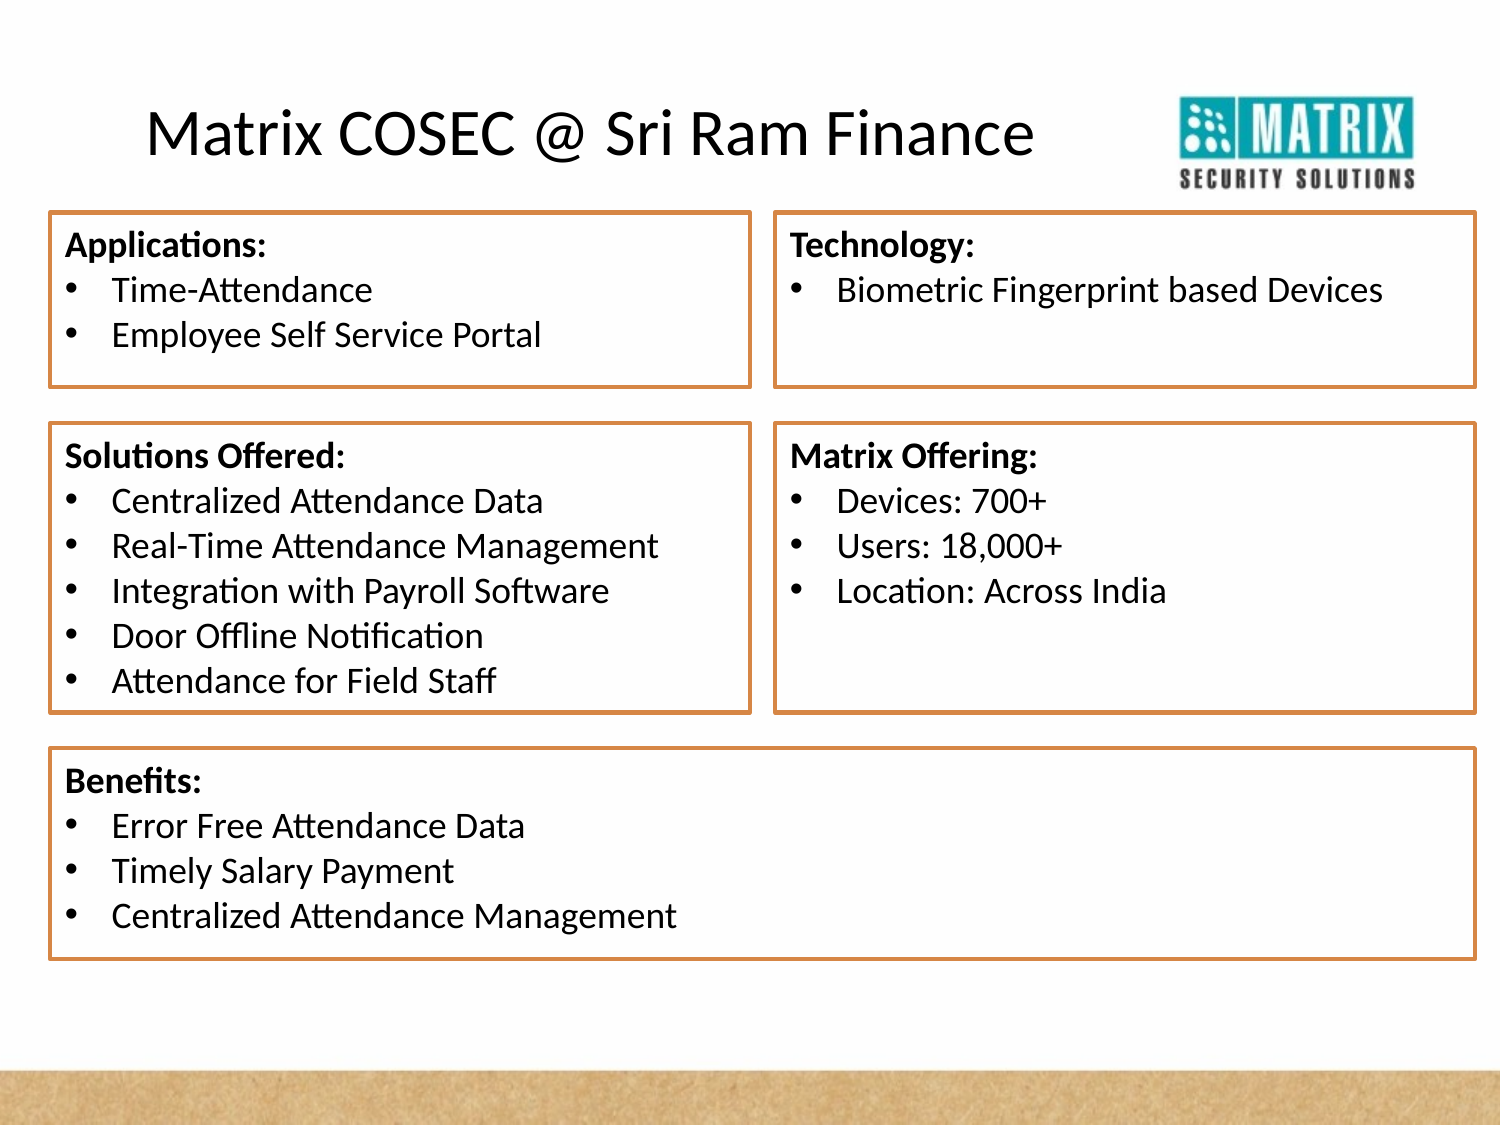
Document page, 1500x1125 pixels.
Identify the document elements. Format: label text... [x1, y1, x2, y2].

text_box Technology: Biometric Fingerprint based Devices [773, 210, 1477, 389]
text_box Matrix COSEC @ Sri Ram Finance [130, 80, 1225, 176]
text_box Solutions Offered: Centralized Attendance Data Real-Time Attendance Management Integration with Payroll Software Door Offline Notification Attendance for Field Staff [48, 421, 752, 715]
picture [0, 0, 1500, 1125]
text_box Applications: Time-Attendance Employee Self Service Portal [48, 210, 752, 389]
text_box Benefits: Error Free Attendance Data Timely Salary Payment Centralized Attendance Management [48, 746, 1477, 961]
text_box Matrix Offering: Devices: 700+ Users: 18,000+ Location: Across India [773, 421, 1477, 715]
